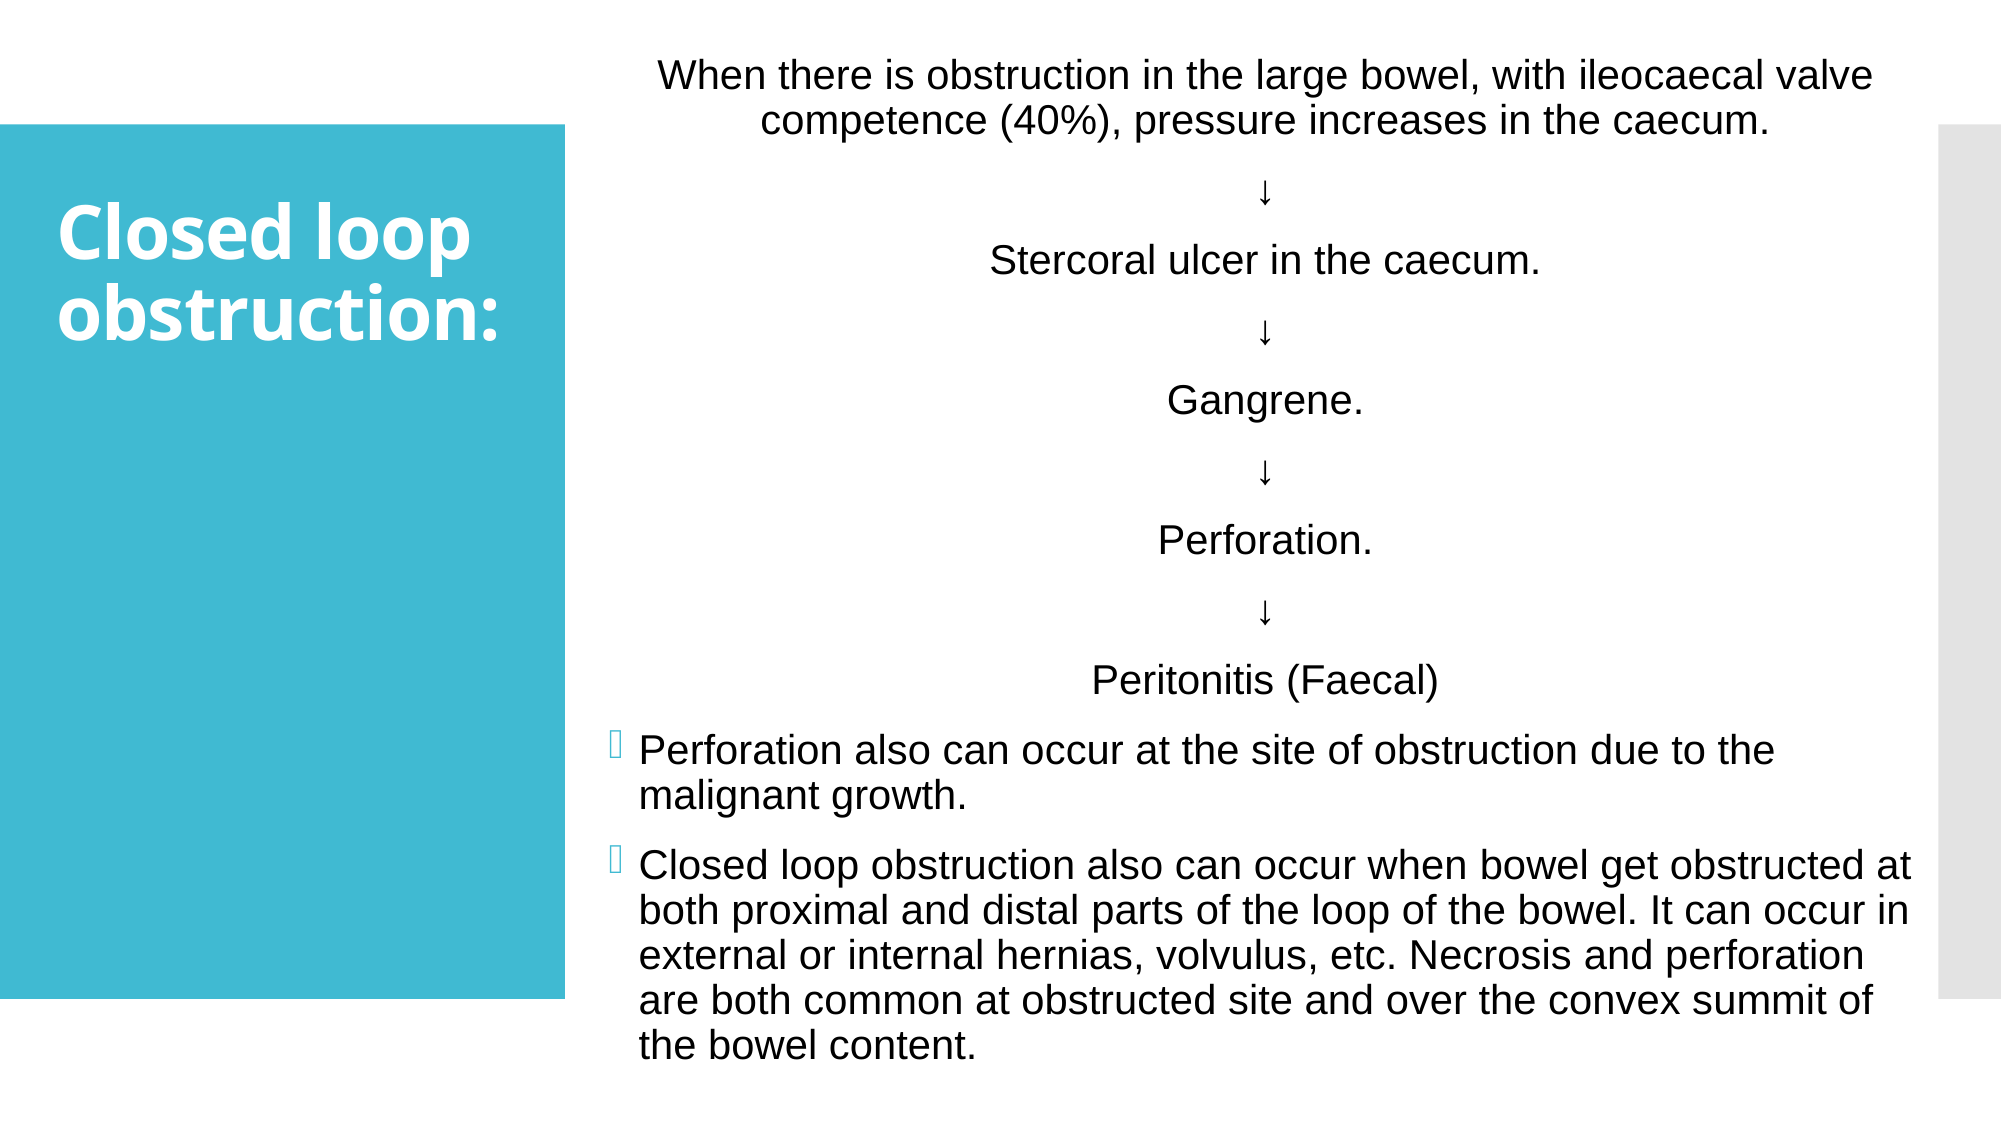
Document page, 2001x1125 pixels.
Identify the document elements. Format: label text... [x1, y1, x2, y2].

title Closed loop obstruction: [41, 184, 525, 368]
list When there is obstruction in the large bowel, with ileocaecal valve competence (40%), pressure increases in the caecum. ↓ Stercoral ulcer in the caecum. ↓ Gangrene. ↓ Perforation. ↓ Peritonitis (Faecal) Perforation also can occur at the site of obstruction due to the malignant growth. Closed loop obstruction also can occur when bowel get obstructed at both proximal and distal parts of the loop of the bowel. It can occur in external or internal hernias, volvulus, etc. Necrosis and perforation are both common at obstructed site and over the convex summit of the bowel content. [593, 23, 1938, 1099]
